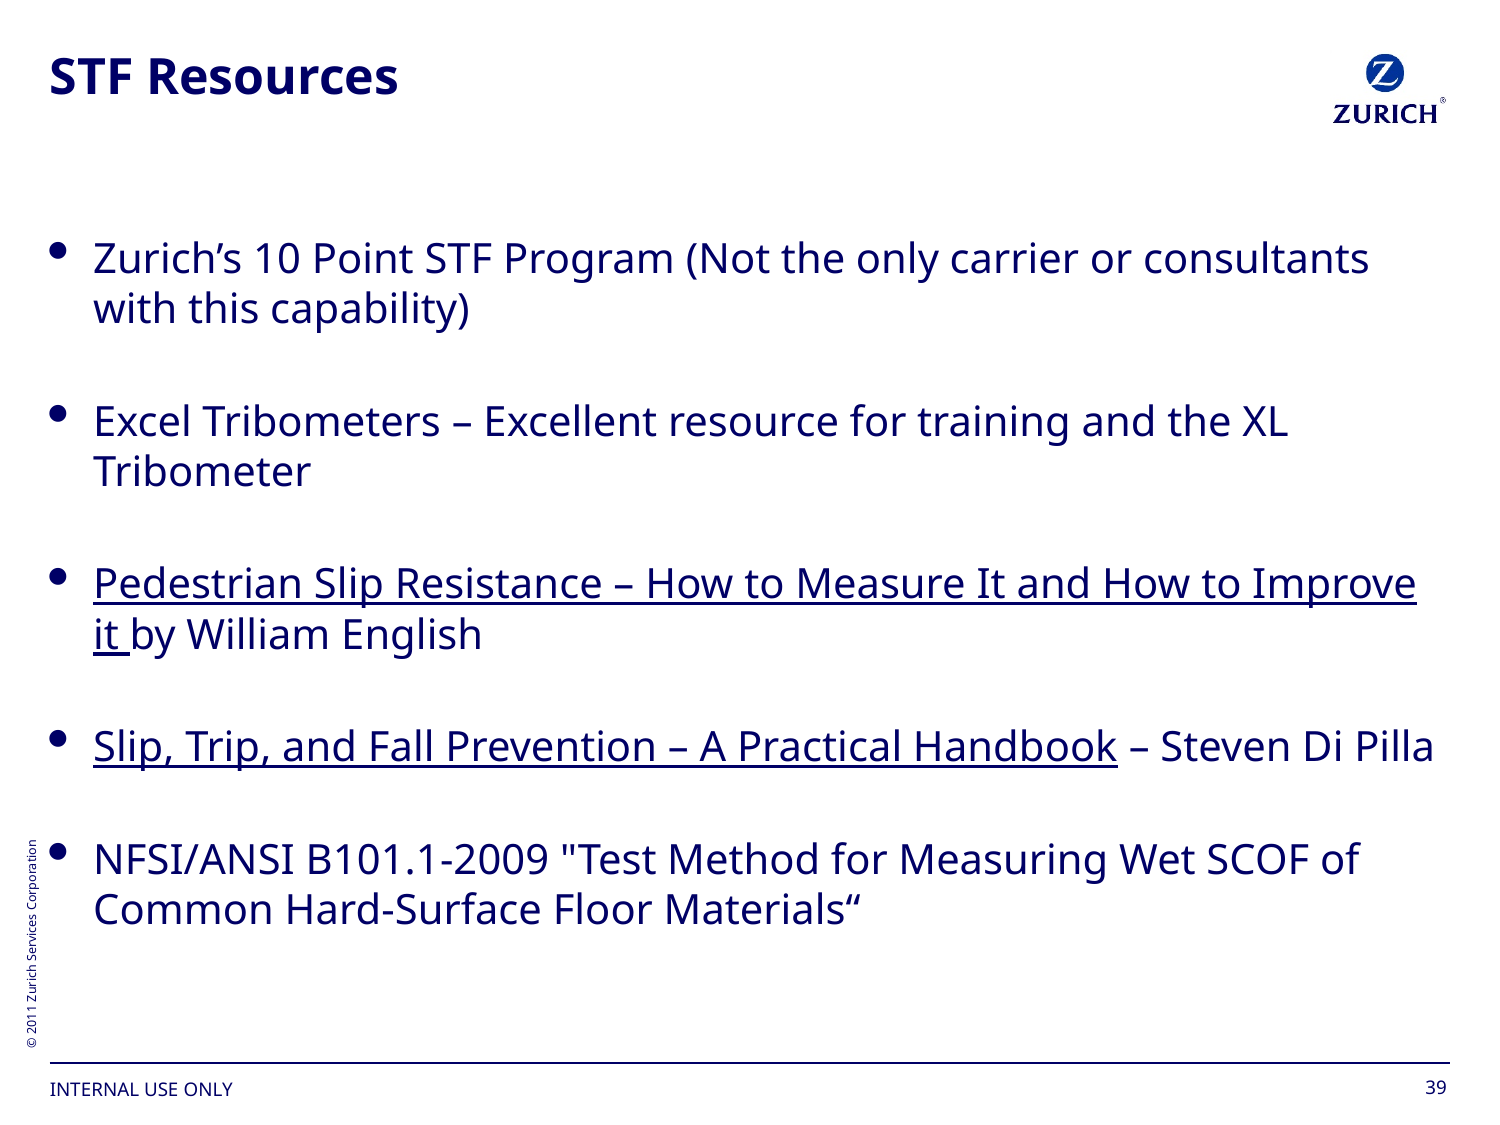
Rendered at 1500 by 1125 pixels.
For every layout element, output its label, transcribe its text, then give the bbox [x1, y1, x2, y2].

slide_number 39 [1387, 1076, 1448, 1102]
picture [1330, 50, 1447, 126]
title STF Resources [49, 51, 1306, 111]
list Zurich’s 10 Point STF Program (Not the only carrier or consultants with this capability) Excel Tribometers – Excellent resource for training and the XL Tribometer Pedestrian Slip Resistance – How to Measure It and How to Improve it by William English Slip, Trip, and Fall Prevention – A Practical Handbook – Steven Di Pilla NFSI/ANSI B101.1-2009 "Test Method for Measuring Wet SCOF of Common Hard-Surface Floor Materials“ [49, 231, 1451, 1049]
